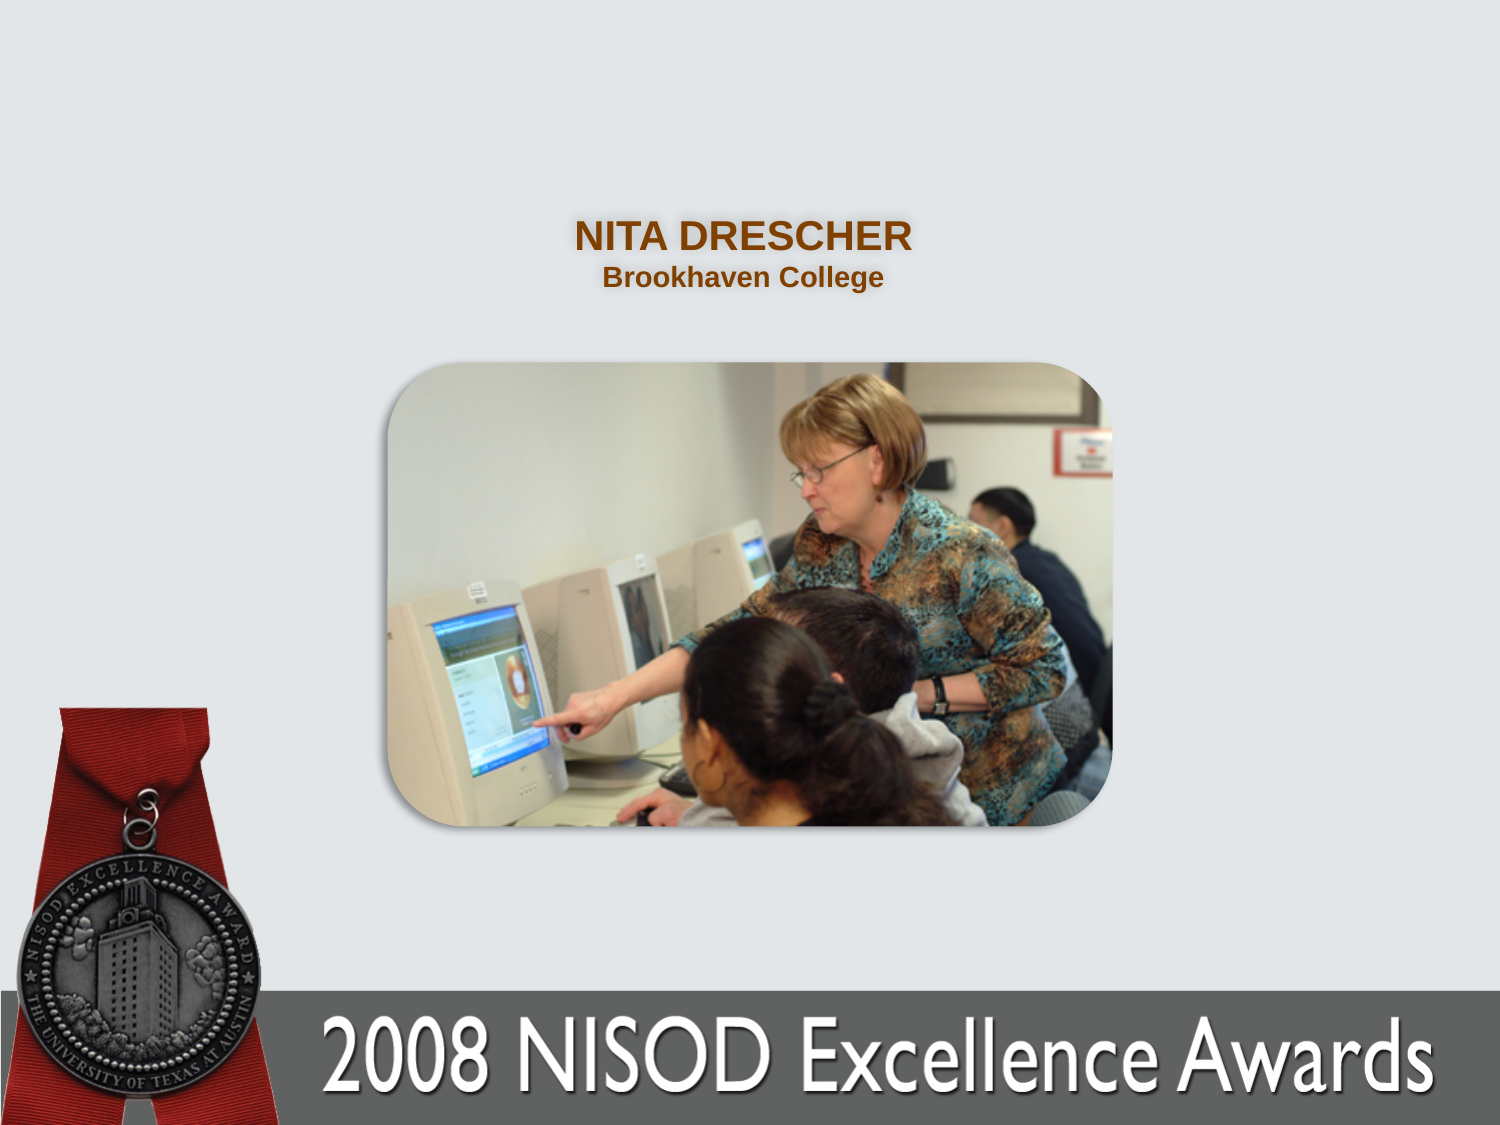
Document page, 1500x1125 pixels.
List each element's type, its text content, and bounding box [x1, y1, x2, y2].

title NITA DRESCHER Brookhaven College [487, 98, 1000, 302]
picture [0, 0, 1500, 1125]
